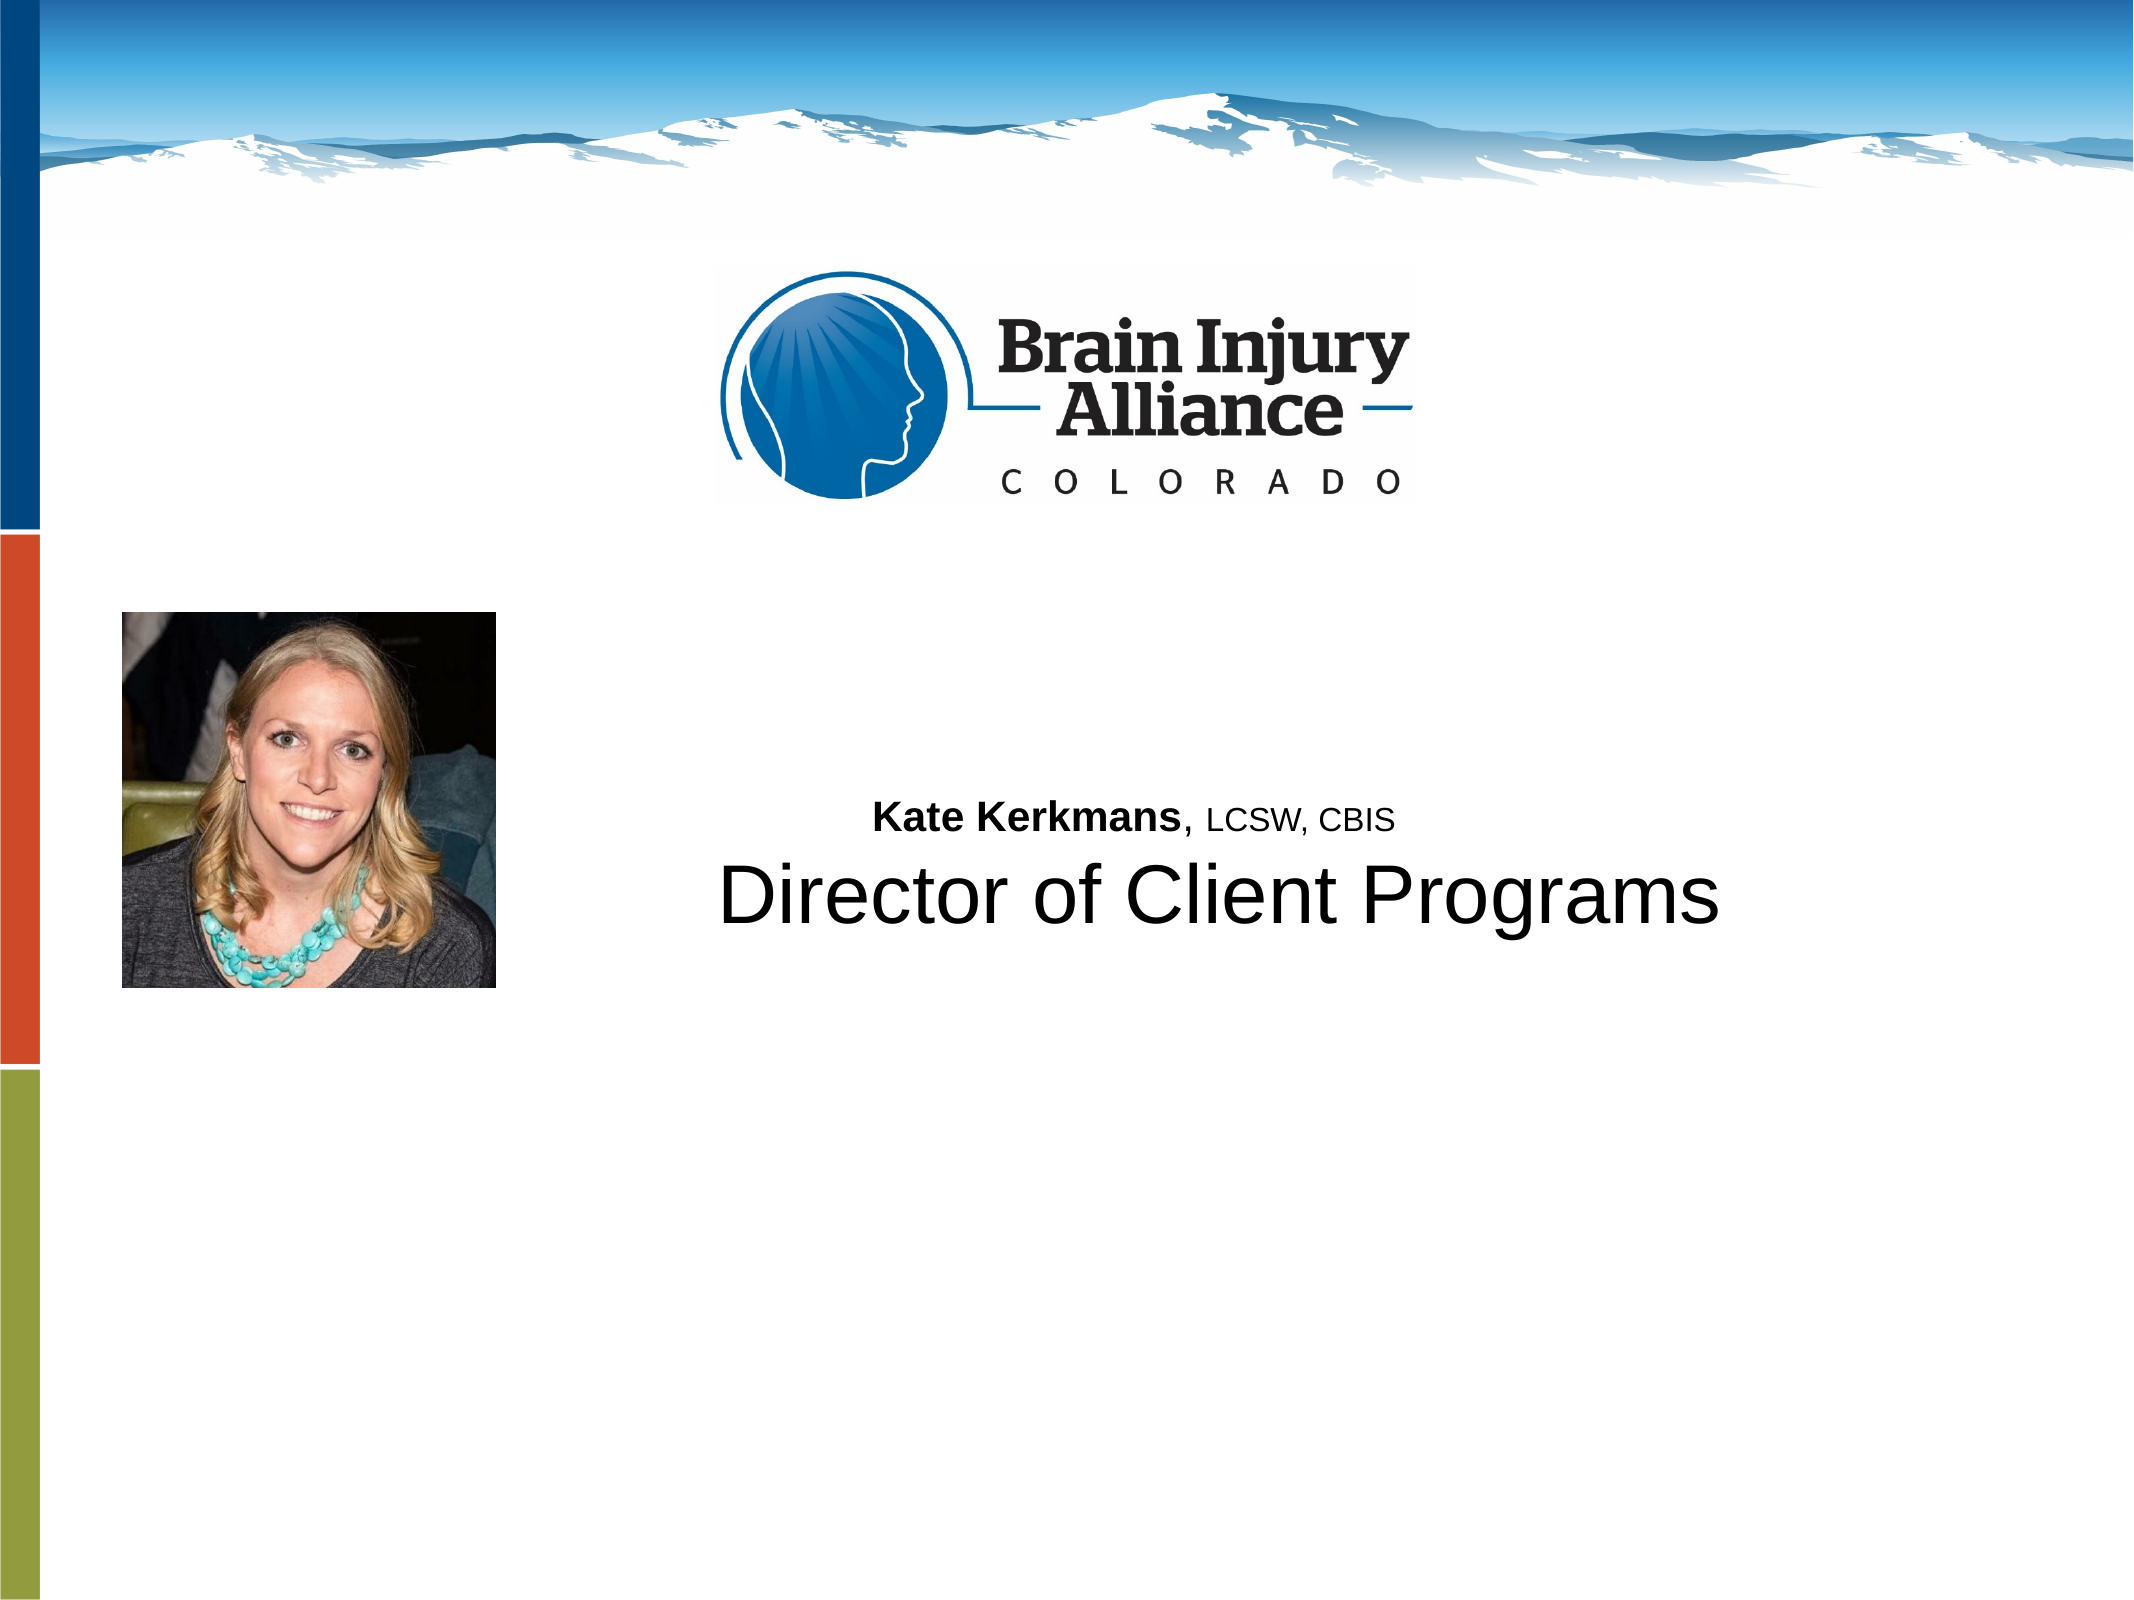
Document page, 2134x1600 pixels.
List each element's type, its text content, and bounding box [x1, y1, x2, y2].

picture [0, 0, 2134, 1599]
title Kate Kerkmans, LCSW, CBIS [132, 432, 2051, 851]
subtitle Director of Client Programs [574, 831, 1866, 1012]
picture [714, 264, 1419, 505]
